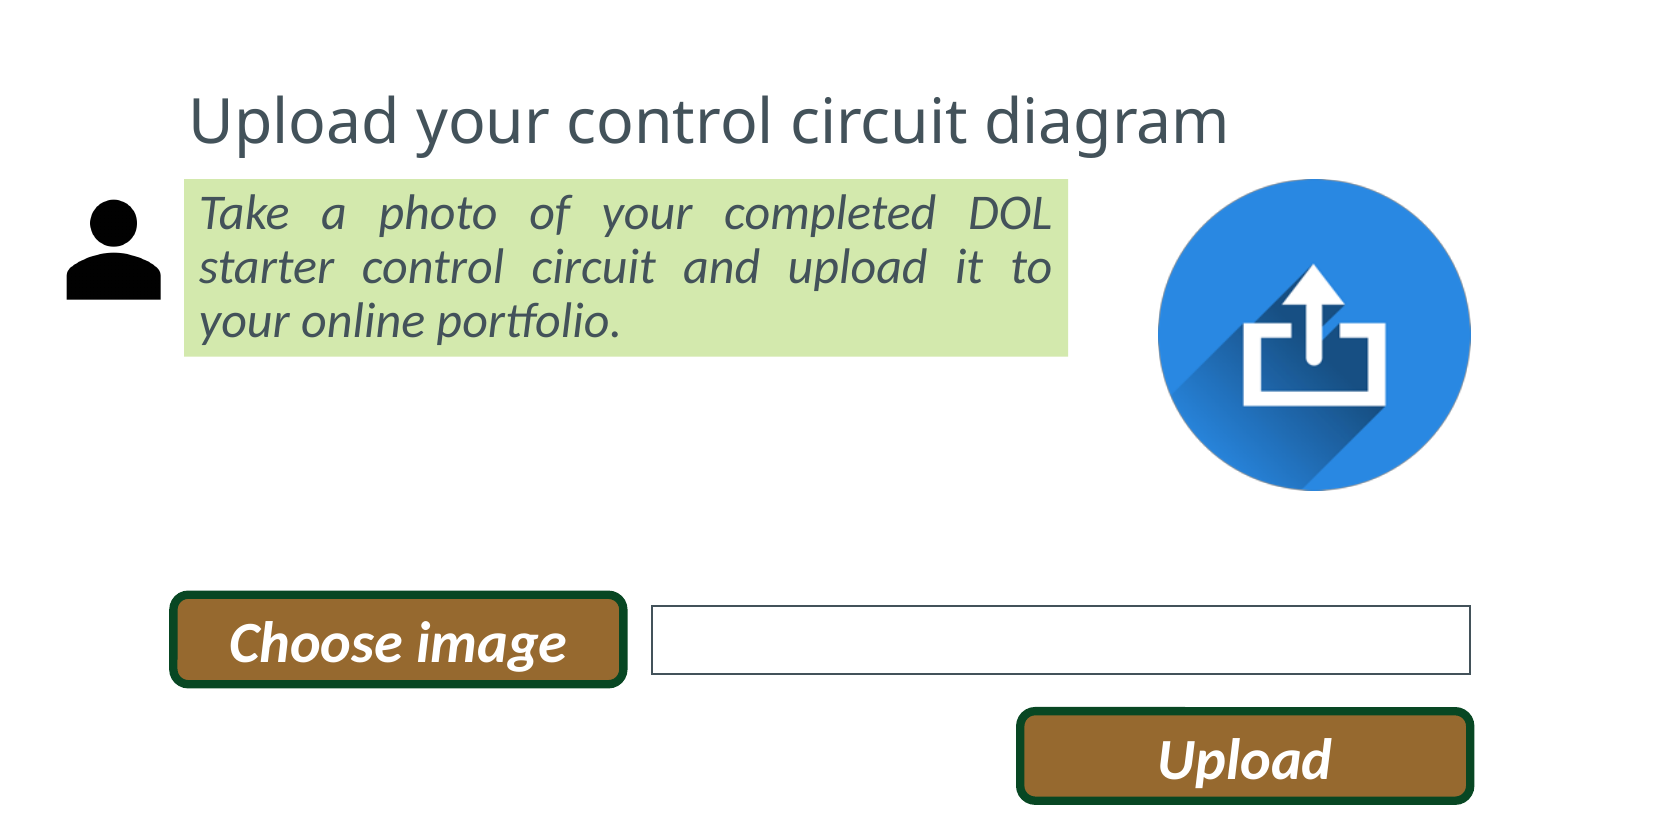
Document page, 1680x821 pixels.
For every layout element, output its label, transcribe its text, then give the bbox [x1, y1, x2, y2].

title Upload your control circuit diagram [173, 43, 1433, 203]
picture [43, 179, 184, 320]
text_box Choose image [172, 593, 625, 686]
text_box Upload [1019, 710, 1472, 802]
list Take a photo of your completed DOL starter control circuit and upload it to your online portfolio. [184, 179, 1069, 357]
picture [1158, 179, 1471, 491]
text_box [651, 605, 1471, 675]
